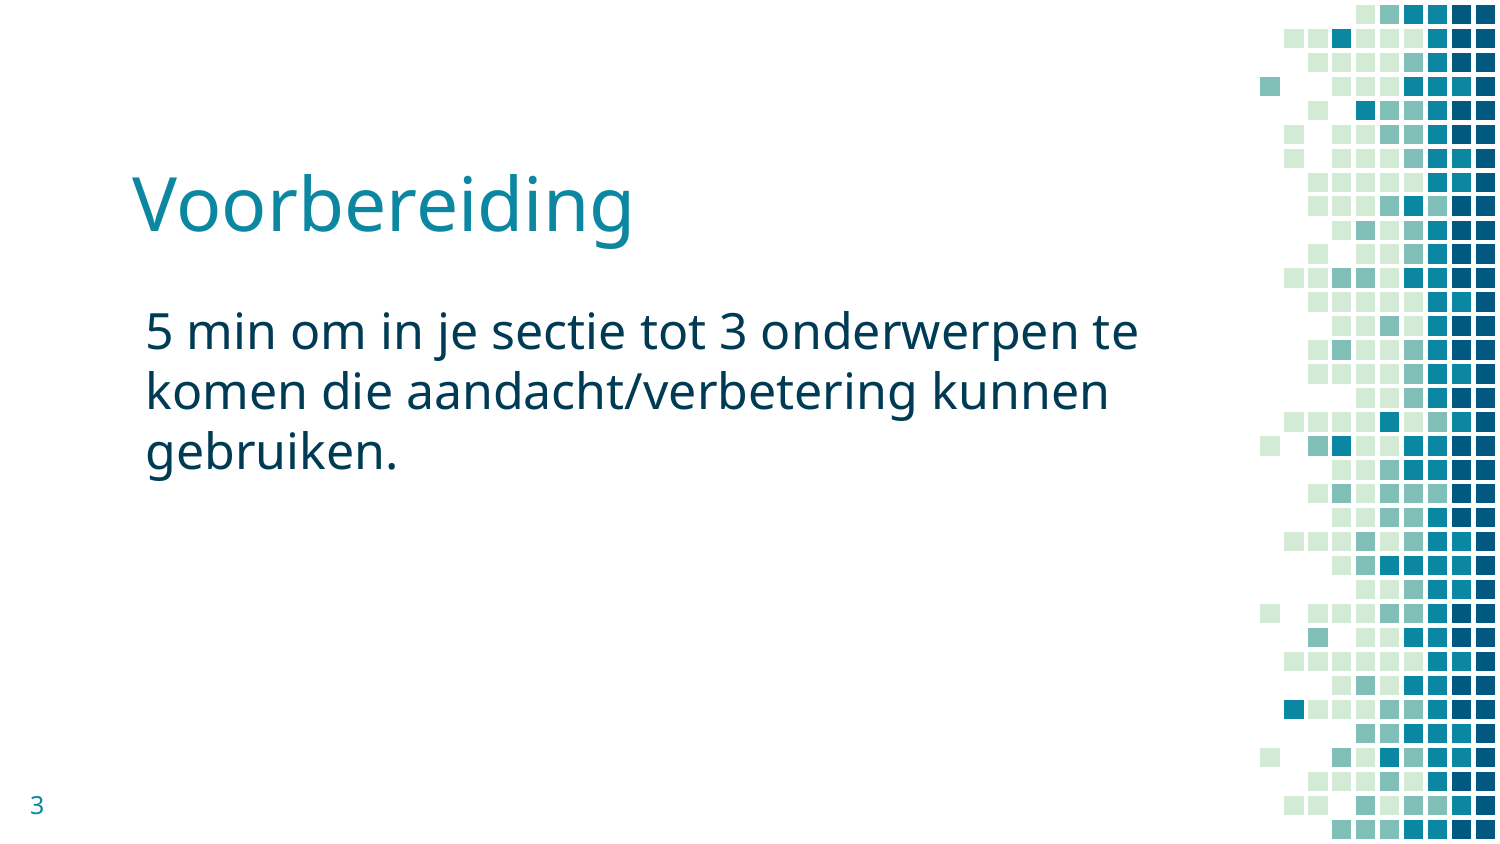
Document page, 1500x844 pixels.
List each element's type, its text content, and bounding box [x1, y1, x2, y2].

slide_number 3 [15, 774, 105, 839]
list 5 min om in je sectie tot 3 onderwerpen te komen die aandacht/verbetering kunnen gebruiken. [117, 284, 1227, 774]
title Voorbereiding [117, 121, 1227, 262]
